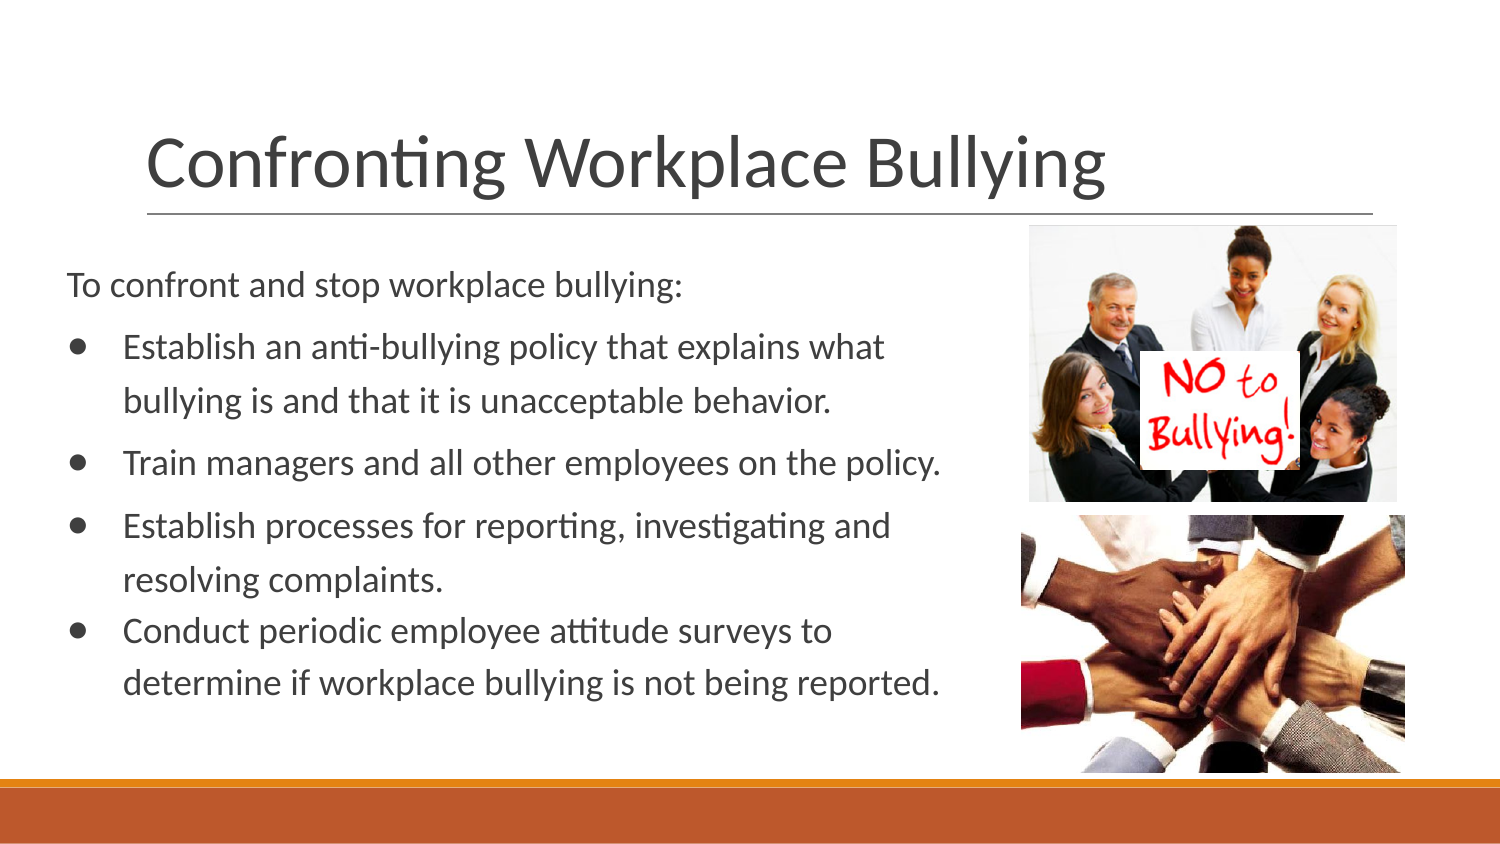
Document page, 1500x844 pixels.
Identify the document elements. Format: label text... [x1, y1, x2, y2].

title Confronting Workplace Bullying [135, 35, 1373, 214]
picture [1020, 515, 1405, 774]
list To confront and stop workplace bullying: Establish an anti-bullying policy that explains what bullying is and that it is unacceptable behavior. Train managers and all other employees on the policy. Establish processes for reporting, investigating and resolving complaints. Conduct periodic employee attitude surveys to determine if workplace bullying is not being reported. [55, 239, 958, 710]
picture [1020, 218, 1405, 512]
